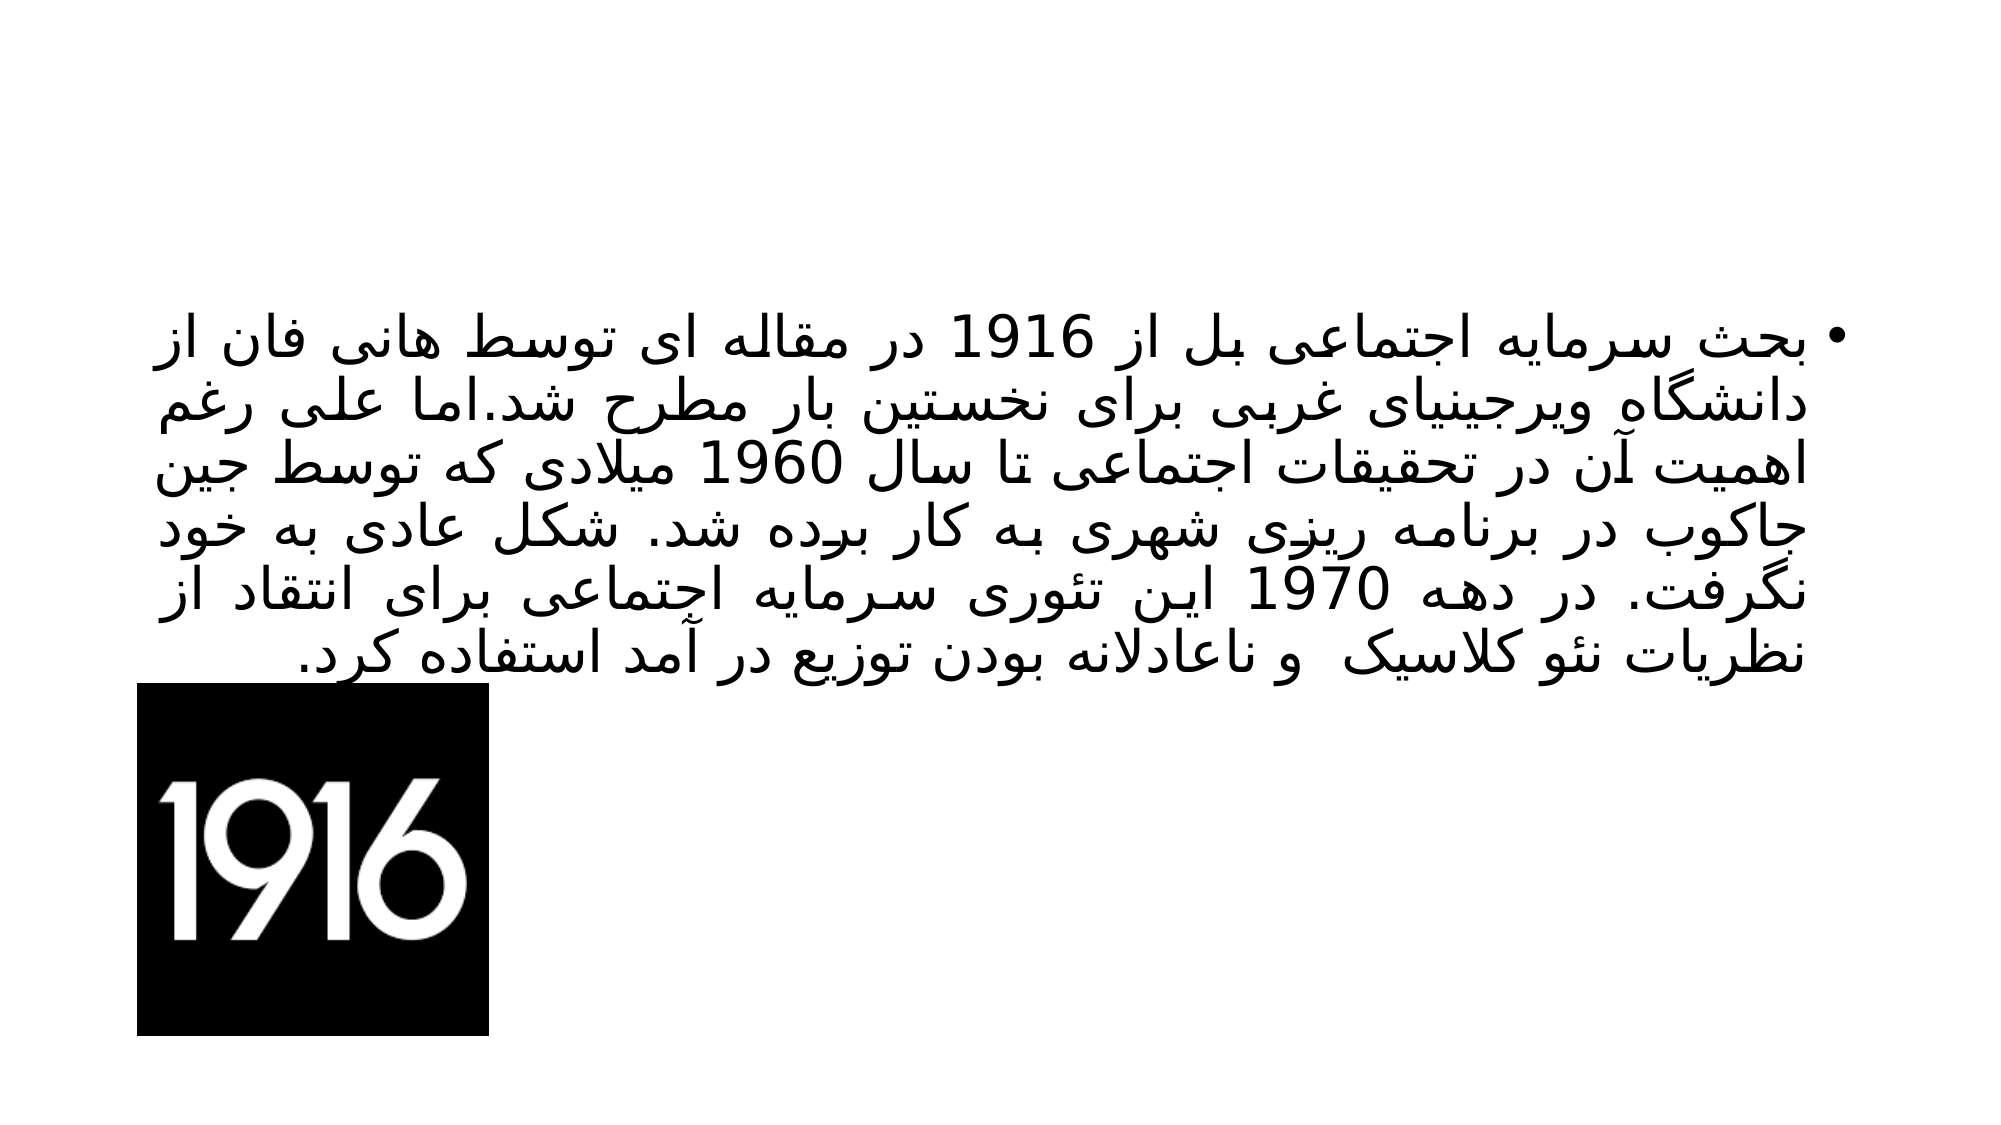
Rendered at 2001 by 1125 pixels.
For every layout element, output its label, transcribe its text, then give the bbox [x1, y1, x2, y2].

list بحث سرمایه اجتماعی بل از 1916 در مقاله ای توسط هانی فان از دانشگاه ویرجینیای غربی برای نخستین بار مطرح شد.اما علی رغم اهمیت آن در تحقیقات اجتماعی تا سال 1960 میلادی که توسط جین جاکوب در برنامه ریزی شهری به کار برده شد. شکل عادی به خود نگرفت. در دهه 1970 این تئوری سرمایه اجتماعی برای انتقاد از نظریات نئو کلاسیک و ناعادلانه بودن توزیع در آمد استفاده کرد. [137, 299, 1863, 1014]
picture [137, 683, 490, 1036]
